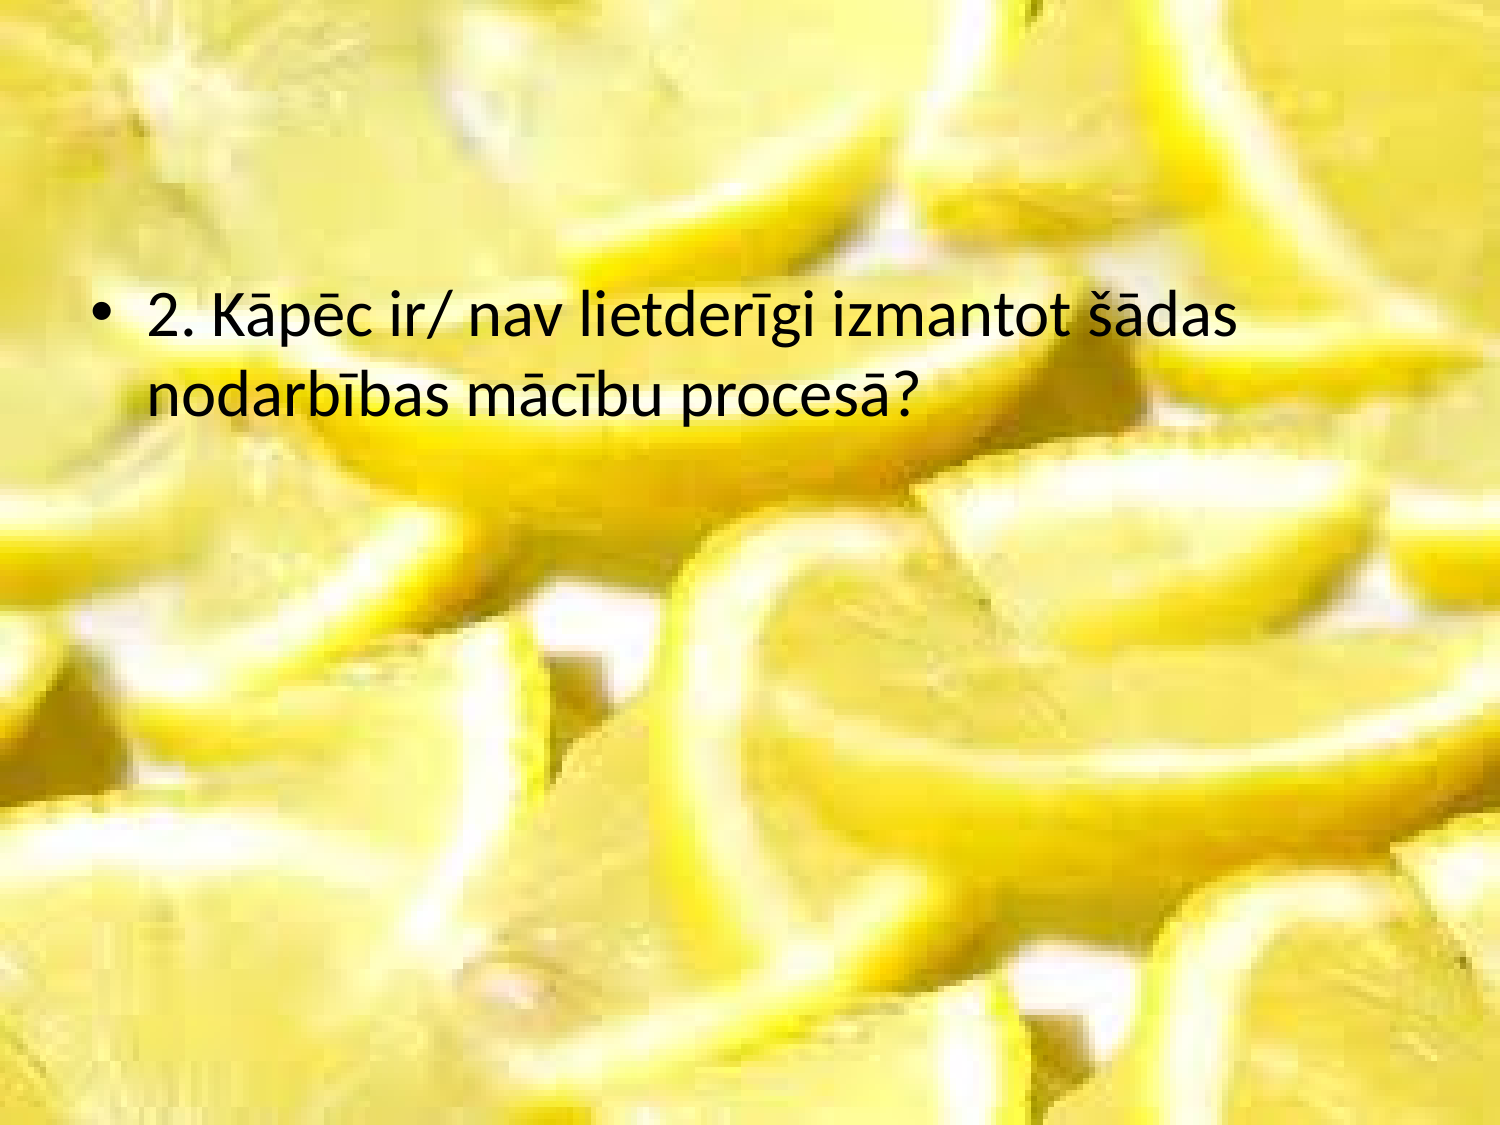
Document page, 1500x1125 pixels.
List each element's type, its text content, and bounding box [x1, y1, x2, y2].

picture [0, 0, 1500, 1125]
list 2. Kāpēc ir/ nav lietderīgi izmantot šādas nodarbības mācību procesā? [75, 262, 1425, 1005]
